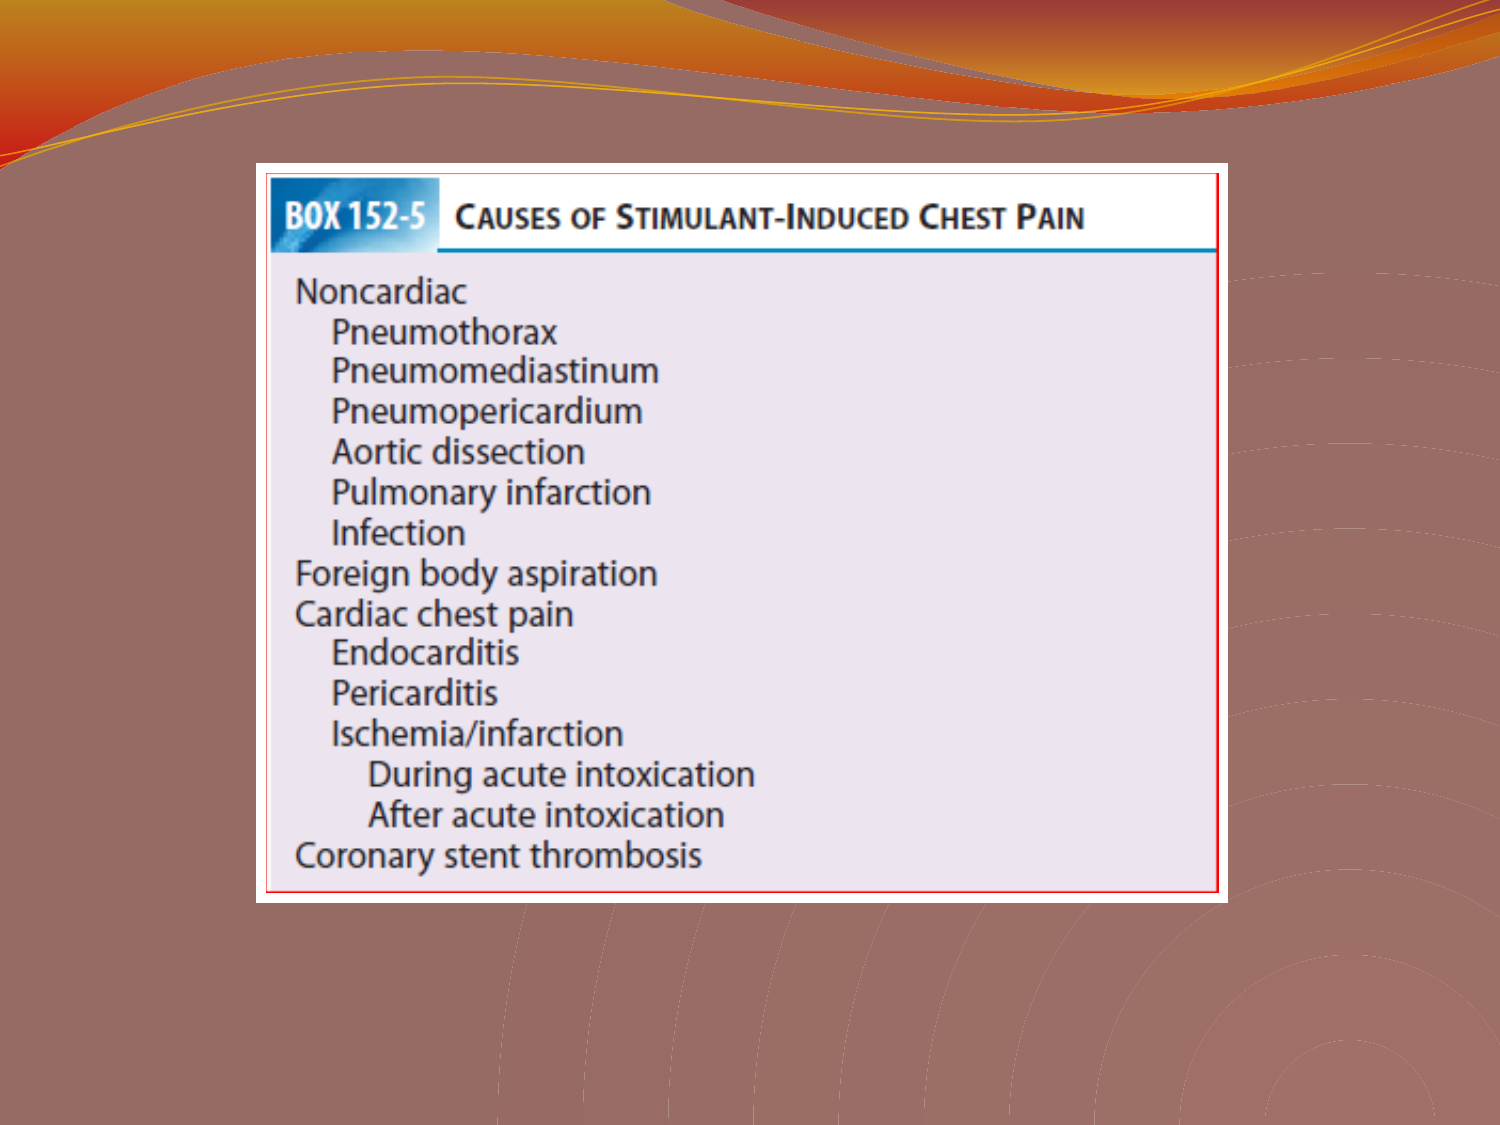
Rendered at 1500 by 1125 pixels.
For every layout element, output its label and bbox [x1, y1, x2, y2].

picture [265, 172, 1219, 894]
